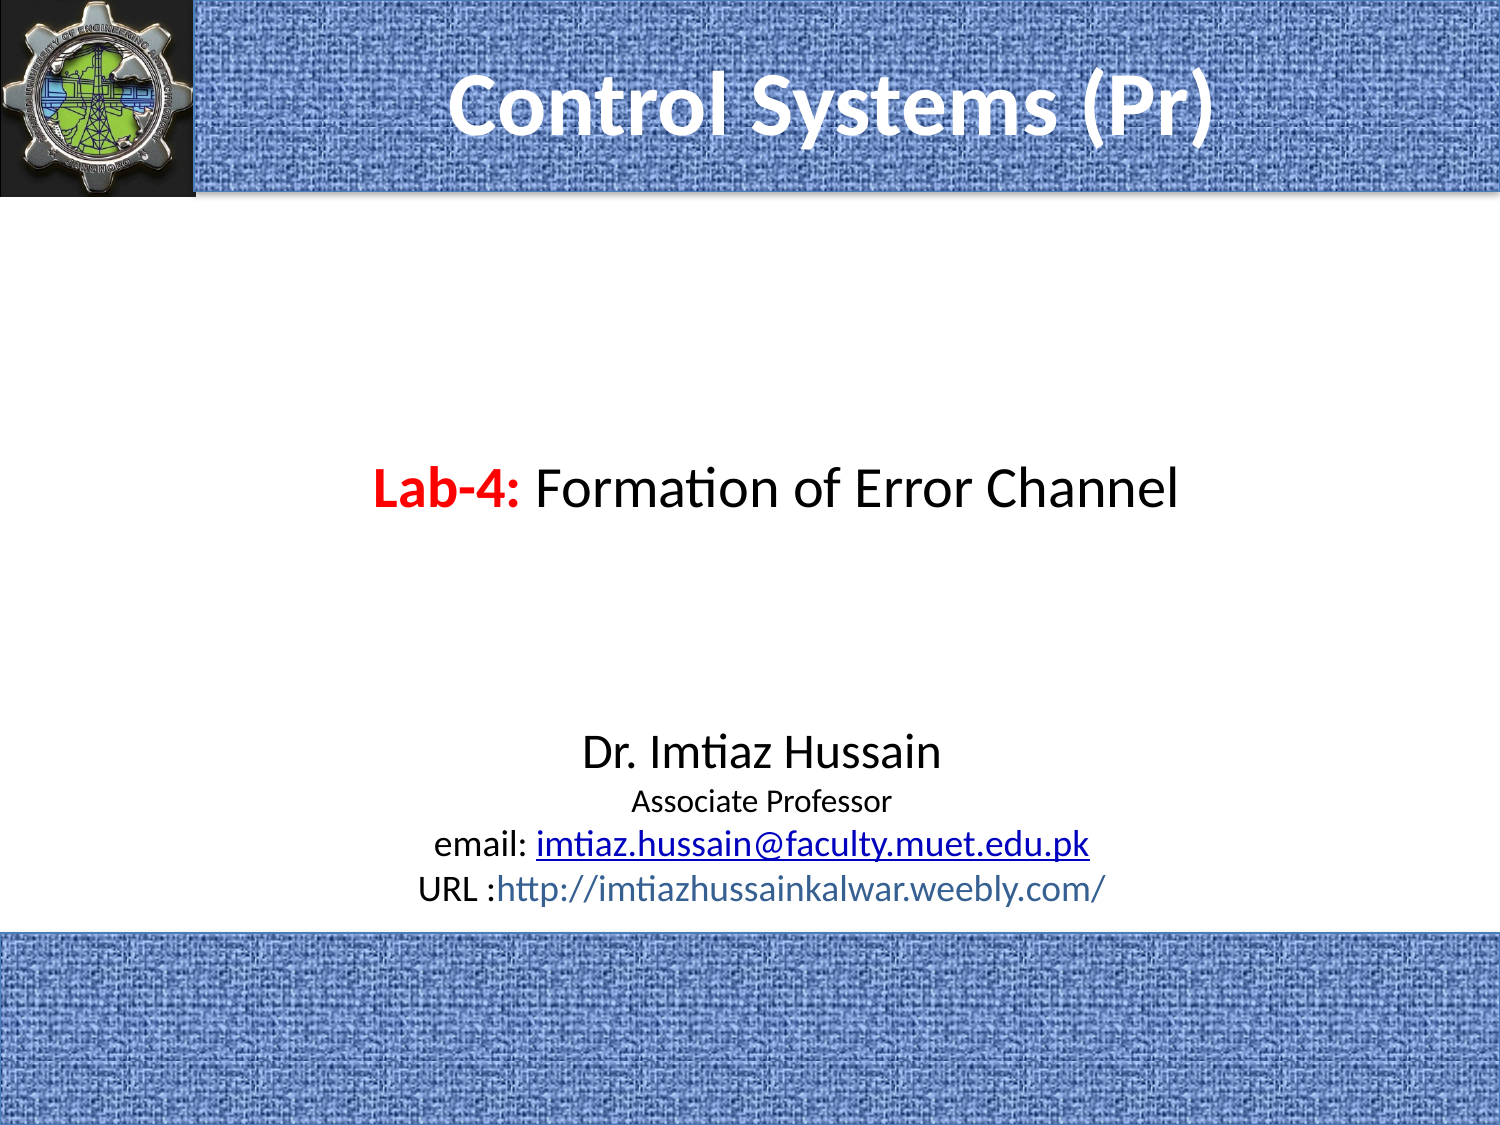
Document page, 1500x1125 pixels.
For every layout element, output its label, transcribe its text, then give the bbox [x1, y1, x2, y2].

text_box Dr. Imtiaz Hussain Associate Professor email: imtiaz.hussain@faculty.muet.edu.pk URL :http://imtiazhussainkalwar.weebly.com/ [324, 711, 1199, 917]
text_box [198, 0, 1500, 4]
text_box Lab-4: Formation of Error Channel [359, 407, 1195, 527]
picture [0, 0, 196, 198]
slide_number 1 [1074, 1042, 1425, 1103]
title Control Systems (Pr) [200, 4, 1500, 193]
text_box [0, 932, 1500, 1125]
